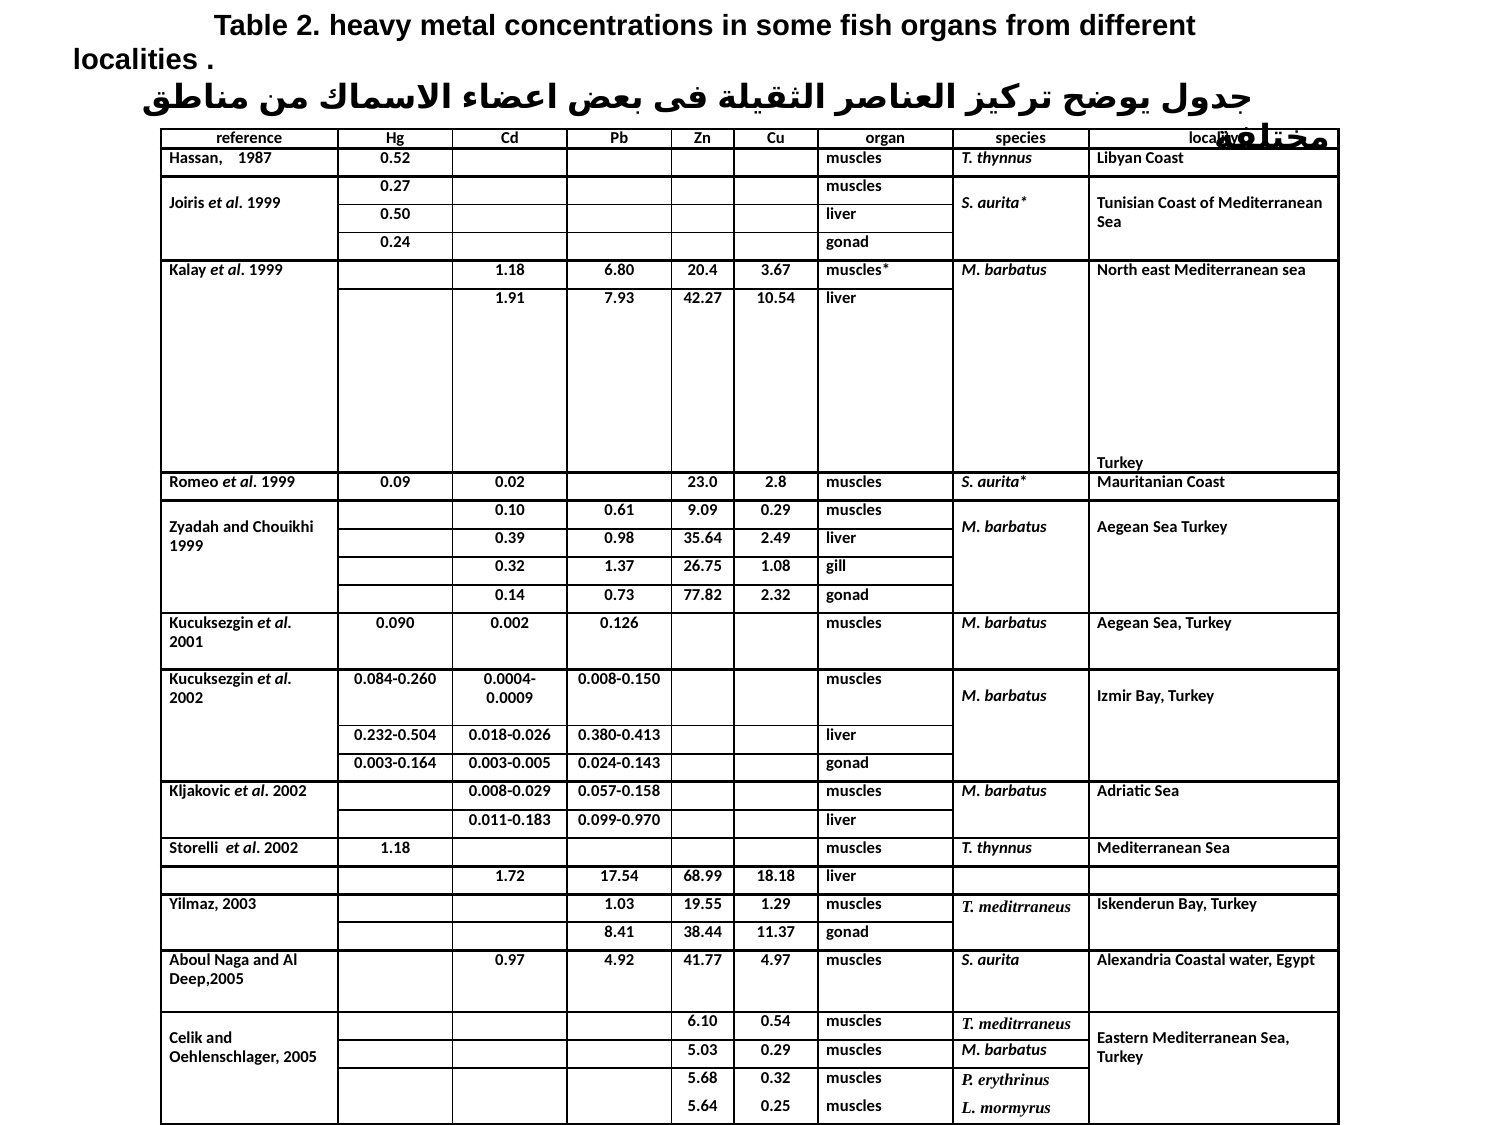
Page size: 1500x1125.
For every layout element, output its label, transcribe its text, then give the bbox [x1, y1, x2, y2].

table_cell muscles [819, 671, 952, 725]
table_cell [954, 868, 1088, 893]
table_cell 5.64 [672, 1096, 733, 1123]
table_cell [453, 150, 566, 175]
table_cell 0.32 [453, 558, 566, 584]
table_header species [954, 130, 1088, 147]
table_cell [568, 1013, 671, 1039]
table_cell 0.057-0.158 [568, 783, 671, 809]
table_cell 2.8 [735, 474, 817, 499]
table_cell [735, 839, 817, 865]
table_cell Zyadah and Chouikhi 1999 [162, 502, 337, 612]
table_cell [568, 839, 671, 865]
table_cell 68.99 [672, 868, 733, 893]
table_cell [672, 671, 733, 725]
table_cell 1.37 [568, 558, 671, 584]
table_cell 5.03 [672, 1041, 733, 1067]
table_cell [339, 783, 452, 809]
table_cell 1.72 [453, 868, 566, 893]
table_cell North east Mediterranean sea Turkey [1090, 262, 1337, 471]
table_cell 17.54 [568, 868, 671, 893]
table_cell [735, 811, 817, 837]
table_header Hg [339, 130, 452, 147]
table_cell [672, 150, 733, 175]
table_cell [453, 896, 566, 921]
table_cell T. meditrraneus [954, 1013, 1088, 1039]
table_cell [453, 923, 566, 949]
table_cell Alexandria Coastal water, Egypt [1090, 952, 1337, 1011]
table_cell Adriatic Sea [1090, 783, 1337, 837]
table_cell [672, 811, 733, 837]
table_cell [568, 474, 671, 499]
table_cell muscles [819, 952, 952, 1011]
table_cell [735, 726, 817, 753]
table_cell 41.77 [672, 952, 733, 1011]
table_cell 0.084-0.260 [339, 671, 452, 725]
table_cell 4.97 [735, 952, 817, 1011]
table_cell [339, 502, 452, 528]
table_cell 0.011-0.183 [453, 811, 566, 837]
table_header organ [819, 130, 952, 147]
table_cell [339, 1013, 452, 1039]
table_cell 0.61 [568, 502, 671, 528]
table_cell 0.232-0.504 [339, 726, 452, 753]
table_cell 0.099-0.970 [568, 811, 671, 837]
table_cell 20.4 [672, 262, 733, 288]
table_cell P. erythrinus [954, 1069, 1088, 1096]
table_cell Joiris et al. 1999 [162, 178, 337, 259]
table_cell [339, 530, 452, 556]
table_cell [162, 868, 337, 893]
table_cell Storelli et al. 2002 [162, 839, 337, 865]
table_cell Kucuksezgin et al. 2002 [162, 671, 337, 780]
table_cell 1.08 [735, 558, 817, 584]
table_cell 0.09 [339, 474, 452, 499]
table_cell S. aurita [954, 952, 1088, 1011]
table_cell 0.10 [453, 502, 566, 528]
table_cell Kalay et al. 1999 [162, 262, 337, 471]
table_cell Izmir Bay, Turkey [1090, 671, 1337, 780]
table_cell 6.10 [672, 1013, 733, 1039]
table_cell 0.24 [339, 233, 452, 259]
table_cell [672, 783, 733, 809]
table_cell 18.18 [735, 868, 817, 893]
table_cell 0.39 [453, 530, 566, 556]
table_cell [339, 811, 452, 837]
table_cell [453, 233, 566, 259]
table_cell [568, 150, 671, 175]
table_cell 10.54 [735, 290, 817, 471]
table_cell muscles [819, 150, 952, 175]
table_cell [672, 755, 733, 780]
table_cell [568, 1041, 671, 1067]
table_cell 0.97 [453, 952, 566, 1011]
table_cell [735, 205, 817, 232]
table_cell gonad [819, 586, 952, 612]
table_cell M. barbatus [954, 671, 1088, 780]
table_cell 1.18 [339, 839, 452, 865]
table_cell [339, 262, 452, 288]
table_cell Yilmaz, 2003 [162, 896, 337, 949]
table_cell [672, 178, 733, 204]
table_cell liver [819, 868, 952, 893]
table_cell muscles [819, 1041, 952, 1067]
table_cell [453, 1013, 566, 1039]
table_cell Libyan Coast [1090, 150, 1337, 175]
table_cell muscles [819, 1096, 952, 1123]
table_cell 11.37 [735, 923, 817, 949]
table_cell [1090, 868, 1337, 893]
table_cell T. thynnus [954, 150, 1088, 175]
table_cell S. aurita* [954, 474, 1088, 499]
table_cell liver [819, 205, 952, 232]
table_cell 0.002 [453, 614, 566, 668]
table_cell [568, 1096, 671, 1123]
table_cell Kljakovic et al. 2002 [162, 783, 337, 837]
table_cell [568, 205, 671, 232]
table_cell [453, 839, 566, 865]
table_cell [453, 1041, 566, 1067]
table_cell gill [819, 558, 952, 584]
table_cell 1.03 [568, 896, 671, 921]
table_cell [672, 205, 733, 232]
table_cell [339, 586, 452, 612]
table_cell muscles [819, 614, 952, 668]
table_cell [672, 839, 733, 865]
table_cell liver [819, 726, 952, 753]
table_cell 0.52 [339, 150, 452, 175]
table_cell [339, 896, 452, 921]
table_cell muscles [819, 1069, 952, 1096]
table_cell [568, 1069, 671, 1096]
table_cell Kucuksezgin et al. 2001 [162, 614, 337, 668]
table_cell [735, 755, 817, 780]
table_cell Hassan, 1987 [162, 150, 337, 175]
table_cell 1.91 [453, 290, 566, 471]
table_cell muscles* [819, 262, 952, 288]
table_cell 0.29 [735, 1041, 817, 1067]
table_cell muscles [819, 783, 952, 809]
table_cell 0.380-0.413 [568, 726, 671, 753]
table_cell muscles [819, 178, 952, 204]
table_cell M. barbatus [954, 783, 1088, 837]
table_cell 0.73 [568, 586, 671, 612]
table_cell 0.126 [568, 614, 671, 668]
table_header Pb [568, 130, 671, 147]
table_cell [735, 783, 817, 809]
table_cell Aboul Naga and Al Deep,2005 [162, 952, 337, 1011]
table_cell [735, 233, 817, 259]
table_cell [568, 178, 671, 204]
table_cell [672, 233, 733, 259]
table_cell T. thynnus [954, 839, 1088, 865]
table_cell [672, 726, 733, 753]
table_cell Tunisian Coast of Mediterranean Sea [1090, 178, 1337, 259]
table_cell 0.018-0.026 [453, 726, 566, 753]
table_cell 0.090 [339, 614, 452, 668]
table_cell L. mormyrus [954, 1096, 1088, 1123]
table_cell liver [819, 811, 952, 837]
table_cell 19.55 [672, 896, 733, 921]
table_cell [339, 1096, 452, 1123]
table_cell muscles [819, 1013, 952, 1039]
table_cell 1.18 [453, 262, 566, 288]
table_cell [735, 150, 817, 175]
table_cell 3.67 [735, 262, 817, 288]
table_cell muscles [819, 502, 952, 528]
table_cell liver [819, 290, 952, 471]
table_cell 2.32 [735, 586, 817, 612]
table_cell [453, 1096, 566, 1123]
table_cell 0.32 [735, 1069, 817, 1096]
table_cell [339, 558, 452, 584]
table_cell [735, 671, 817, 725]
table_cell 7.93 [568, 290, 671, 471]
table_cell 42.27 [672, 290, 733, 471]
table_cell liver [819, 530, 952, 556]
table_cell [672, 614, 733, 668]
table_cell 8.41 [568, 923, 671, 949]
table_cell [339, 868, 452, 893]
table_cell M. barbatus [954, 1041, 1088, 1067]
text_box Table 2. heavy metal concentrations in some fish organs from different localities . جدول يوضح تركيز العناصر الثقيلة فى بعض اعضاء الاسماك من مناطق مختلفة [57, 0, 1345, 126]
table_cell [339, 952, 452, 1011]
table_cell 26.75 [672, 558, 733, 584]
table_cell 0.003-0.164 [339, 755, 452, 780]
table_cell Eastern Mediterranean Sea, Turkey [1090, 1013, 1337, 1123]
table_cell 0.003-0.005 [453, 755, 566, 780]
table_cell [339, 1041, 452, 1067]
table_cell [339, 1069, 452, 1096]
table_cell [735, 614, 817, 668]
table_cell 0.50 [339, 205, 452, 232]
table_cell [453, 1069, 566, 1096]
table_cell Romeo et al. 1999 [162, 474, 337, 499]
table_header Cu [735, 130, 817, 147]
table_header locality [1090, 130, 1337, 147]
table_cell Mediterranean Sea [1090, 839, 1337, 865]
table_cell S. aurita* [954, 178, 1088, 259]
table_cell [339, 290, 452, 471]
table_cell Mauritanian Coast [1090, 474, 1337, 499]
table_cell M. barbatus [954, 502, 1088, 612]
table_cell Iskenderun Bay, Turkey [1090, 896, 1337, 949]
table_cell 0.024-0.143 [568, 755, 671, 780]
table_cell [453, 205, 566, 232]
table_cell 0.54 [735, 1013, 817, 1039]
table_cell muscles [819, 896, 952, 921]
table_cell 38.44 [672, 923, 733, 949]
table_header Zn [672, 130, 733, 147]
table_cell 2.49 [735, 530, 817, 556]
table_cell [339, 923, 452, 949]
table_cell 0.0004-0.0009 [453, 671, 566, 725]
table_cell 0.14 [453, 586, 566, 612]
table_cell [735, 178, 817, 204]
table_cell 0.29 [735, 502, 817, 528]
table_header reference [162, 130, 337, 147]
table_cell 0.25 [735, 1096, 817, 1123]
table_cell gonad [819, 755, 952, 780]
table_cell muscles [819, 839, 952, 865]
table_cell 23.0 [672, 474, 733, 499]
table_header Cd [453, 130, 566, 147]
table_cell 5.68 [672, 1069, 733, 1096]
table_cell 0.27 [339, 178, 452, 204]
table_cell gonad [819, 923, 952, 949]
table_cell M. barbatus [954, 614, 1088, 668]
table_cell M. barbatus [954, 262, 1088, 471]
table_cell 0.02 [453, 474, 566, 499]
table_cell 4.92 [568, 952, 671, 1011]
table_cell 9.09 [672, 502, 733, 528]
table_cell 0.008-0.029 [453, 783, 566, 809]
table_cell muscles [819, 474, 952, 499]
table_cell Aegean Sea Turkey [1090, 502, 1337, 612]
table_cell T. meditrraneus [954, 896, 1088, 949]
table_cell [568, 233, 671, 259]
table_cell [453, 178, 566, 204]
table_cell Aegean Sea, Turkey [1090, 614, 1337, 668]
table_cell 1.29 [735, 896, 817, 921]
table_cell 77.82 [672, 586, 733, 612]
table_cell gonad [819, 233, 952, 259]
table_cell 0.008-0.150 [568, 671, 671, 725]
table_cell 0.98 [568, 530, 671, 556]
table_cell Celik and Oehlenschlager, 2005 [162, 1013, 337, 1123]
table_cell 35.64 [672, 530, 733, 556]
table_cell 6.80 [568, 262, 671, 288]
